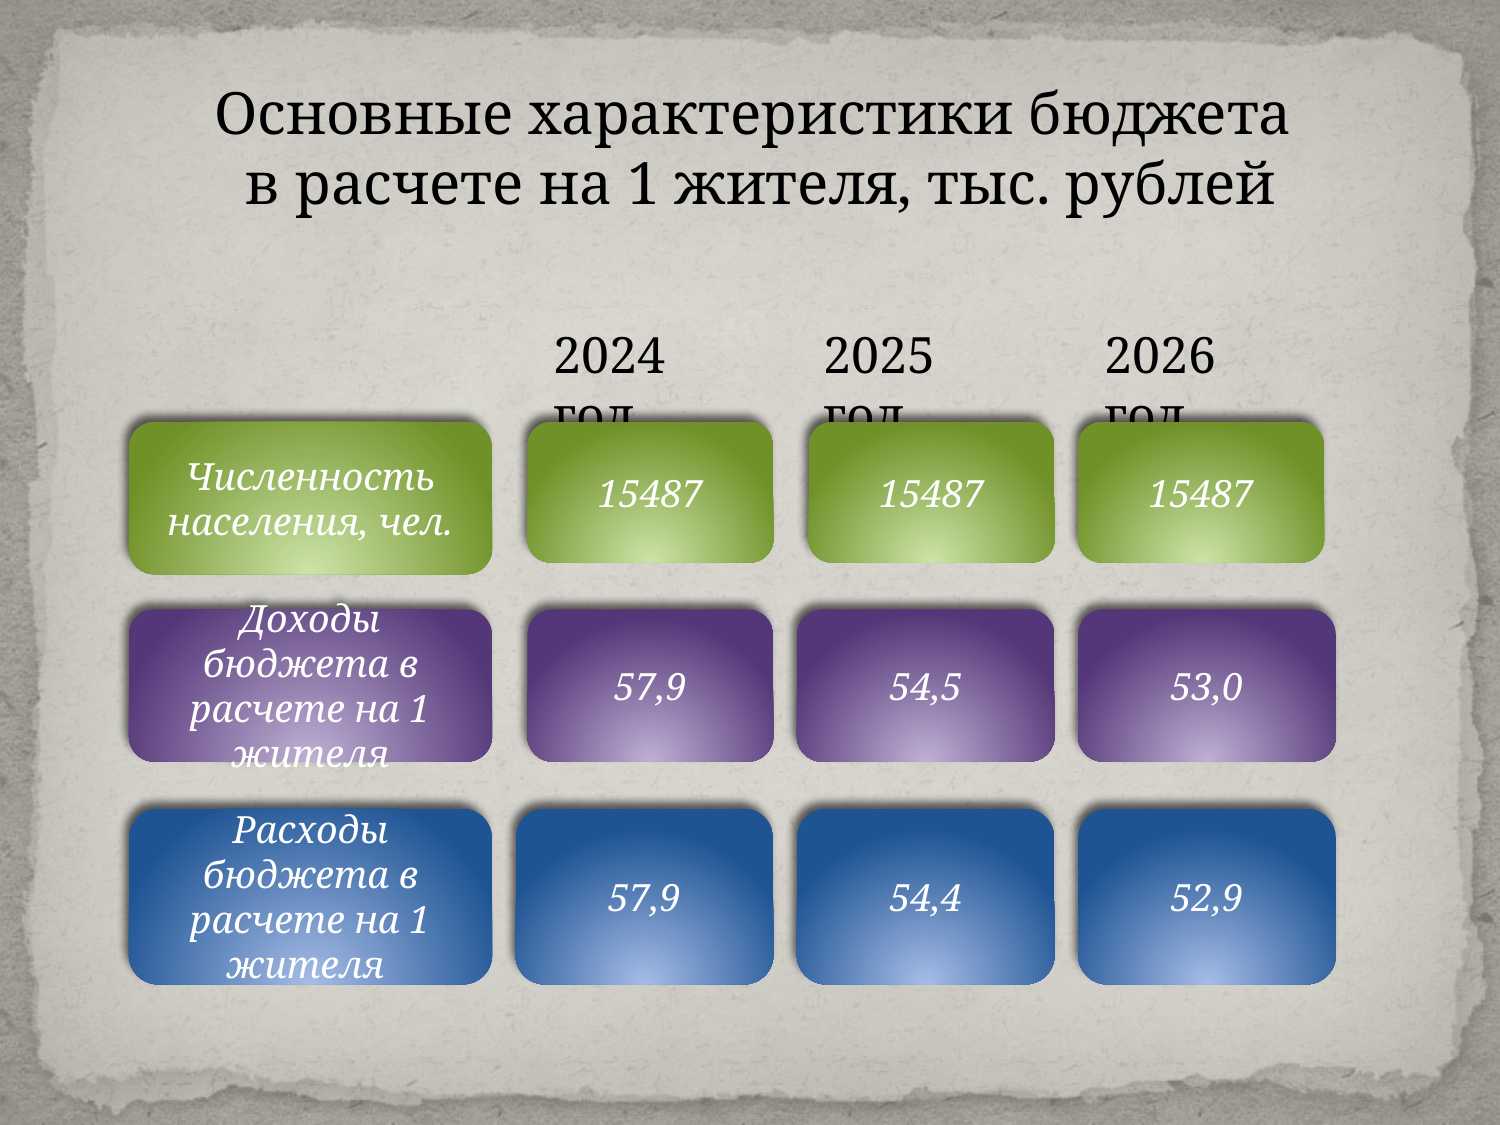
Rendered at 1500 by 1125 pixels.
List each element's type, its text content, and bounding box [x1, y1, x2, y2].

text_box 2025 год [808, 316, 1043, 417]
text_box 53,0 [1078, 609, 1336, 762]
text_box 2026 год [1089, 316, 1325, 423]
text_box Численность населения, чел. [128, 421, 493, 575]
text_box 57,9 [527, 609, 774, 762]
text_box Доходы бюджета в расчете на 1 жителя [128, 609, 493, 762]
text_box Основные характеристики бюджета в расчете на 1 жителя, тыс. рублей [64, 68, 1442, 224]
text_box 57,9 [515, 808, 774, 985]
text_box 54,5 [796, 609, 1055, 762]
text_box 15487 [808, 421, 1055, 563]
text_box 15487 [1078, 421, 1325, 563]
text_box 2024 год [538, 316, 762, 413]
text_box Расходы бюджета в расчете на 1 жителя [128, 808, 493, 985]
text_box 52,9 [1078, 808, 1336, 985]
text_box 15487 [527, 421, 774, 563]
text_box 54,4 [796, 808, 1055, 985]
